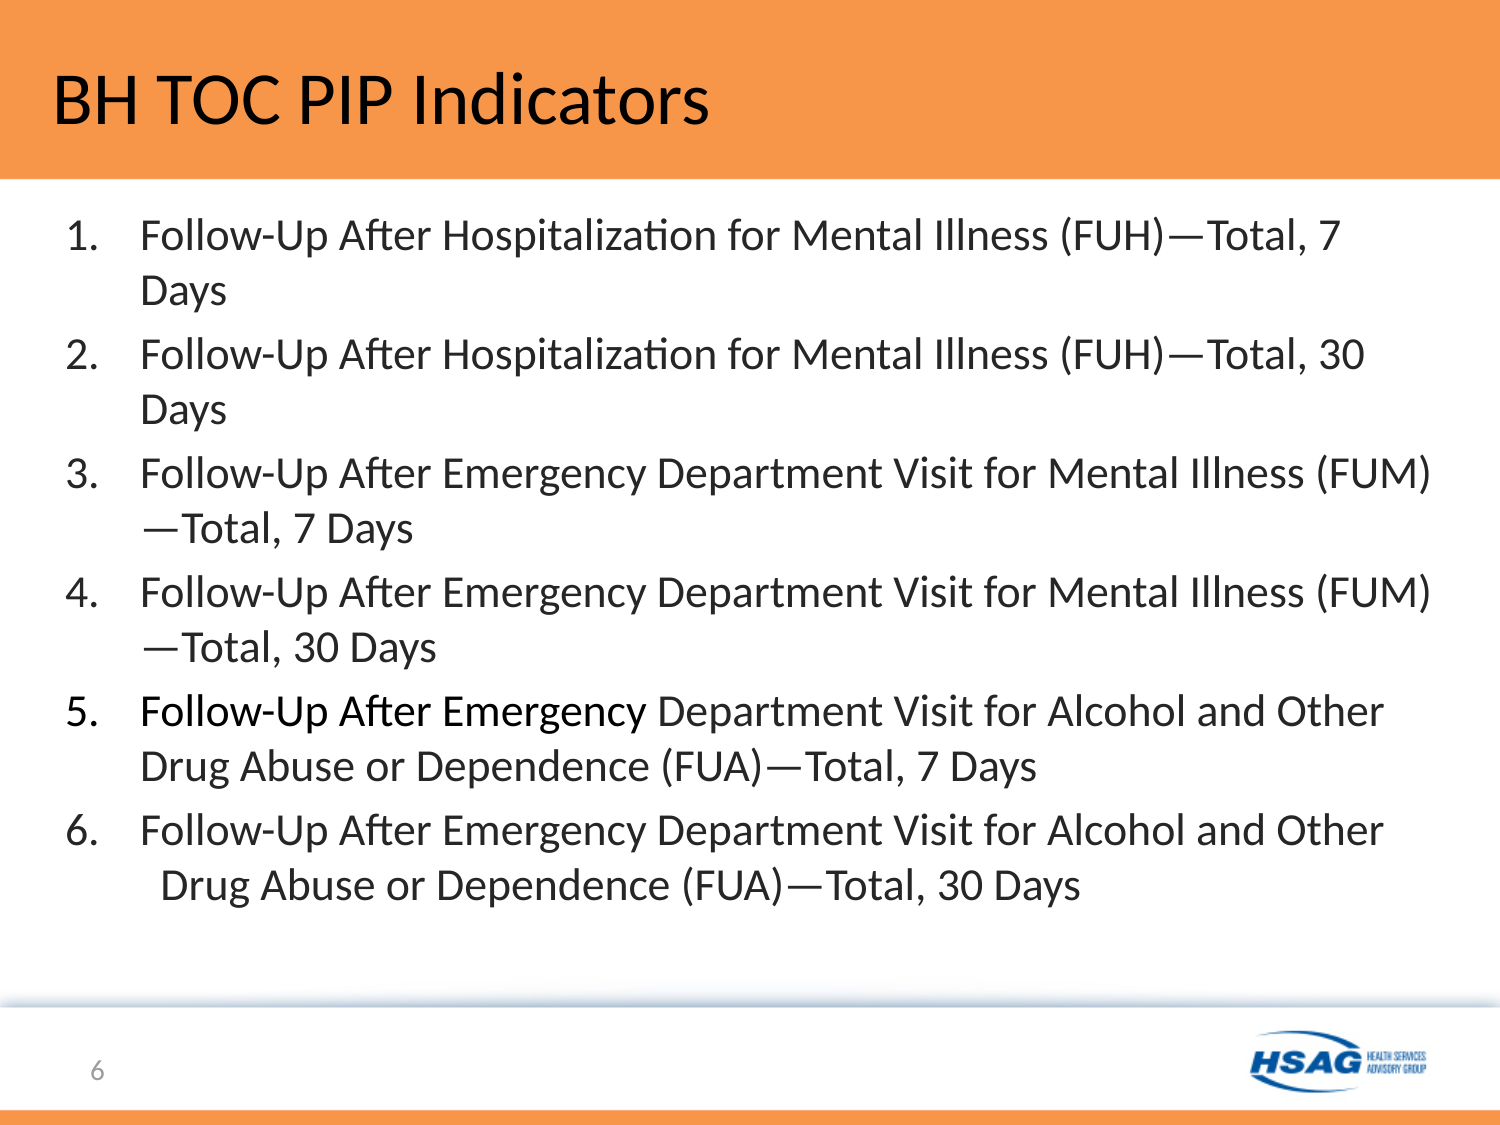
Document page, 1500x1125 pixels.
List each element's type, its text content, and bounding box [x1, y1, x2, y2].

title BH TOC PIP Indicators [37, 0, 1463, 175]
list Follow-Up After Hospitalization for Mental Illness (FUH)—Total, 7 Days Follow-Up After Hospitalization for Mental Illness (FUH)—Total, 30 Days Follow-Up After Emergency Department Visit for Mental Illness (FUM)—Total, 7 Days Follow-Up After Emergency Department Visit for Mental Illness (FUM)—Total, 30 Days Follow-Up After Emergency Department Visit for Alcohol and Other Drug Abuse or Dependence (FUA)—Total, 7 Days Follow-Up After Emergency Department Visit for Alcohol and Other Drug Abuse or Dependence (FUA)—Total, 30 Days [50, 197, 1450, 1003]
slide_number 6 [75, 1025, 200, 1113]
picture [0, 0, 1500, 1125]
